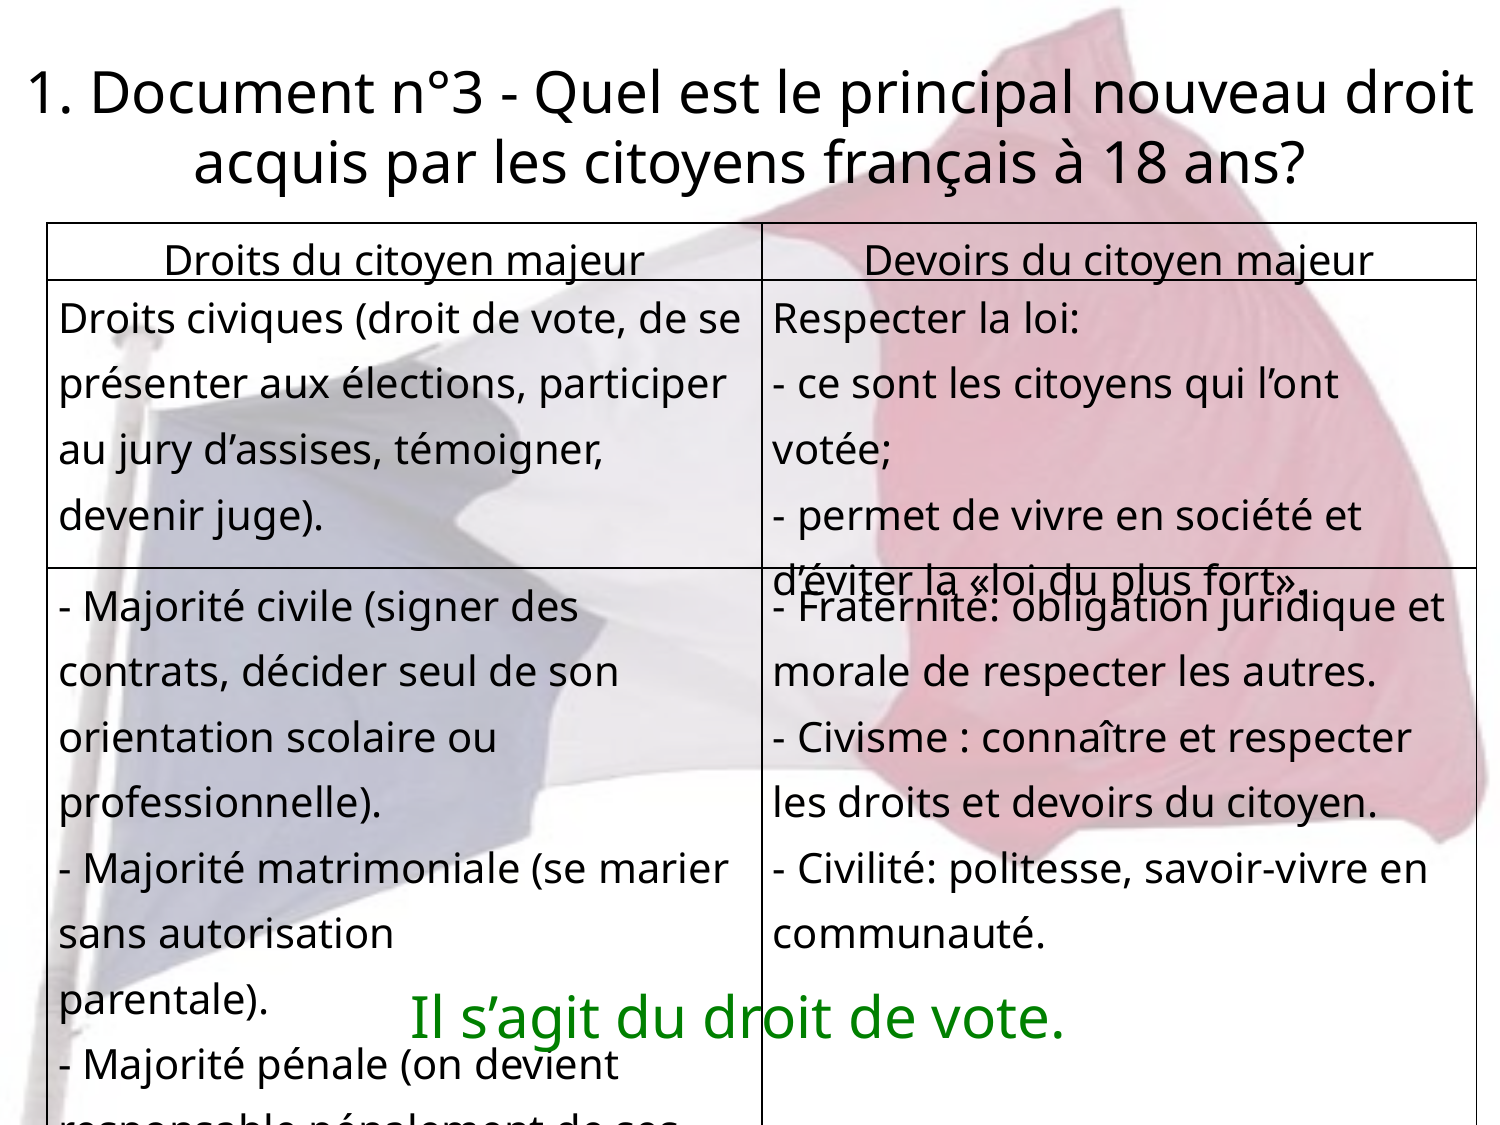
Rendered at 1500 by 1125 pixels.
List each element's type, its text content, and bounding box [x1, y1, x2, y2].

table_header Droits du citoyen majeur [48, 224, 761, 279]
table_cell Respecter la loi: - ce sont les citoyens qui l’ont votée; - permet de vivre en société et d’éviter la «loi du plus fort». [763, 281, 1476, 567]
table_cell - Majorité civile (signer des contrats, décider seul de son orientation scolaire ou professionnelle). - Majorité matrimoniale (se marier sans autorisation parentale). - Majorité pénale (on devient responsable pénalement de ses actions). [48, 569, 761, 1125]
text_box Il s’agit du droit de vote. [105, 972, 1372, 1058]
table_cell - Fraternité: obligation juridique et morale de respecter les autres. - Civisme : connaître et respecter les droits et devoirs du citoyen. - Civilité: politesse, savoir-vivre en communauté. [763, 569, 1476, 1125]
table_cell Droits civiques (droit de vote, de se présenter aux élections, participer au jury d’assises, témoigner, devenir juge). [48, 281, 761, 567]
table_header Devoirs du citoyen majeur [763, 224, 1476, 279]
text_box 1. Document n°3 - Quel est le principal nouveau droit acquis par les citoyens français à 18 ans? [0, 47, 1500, 203]
